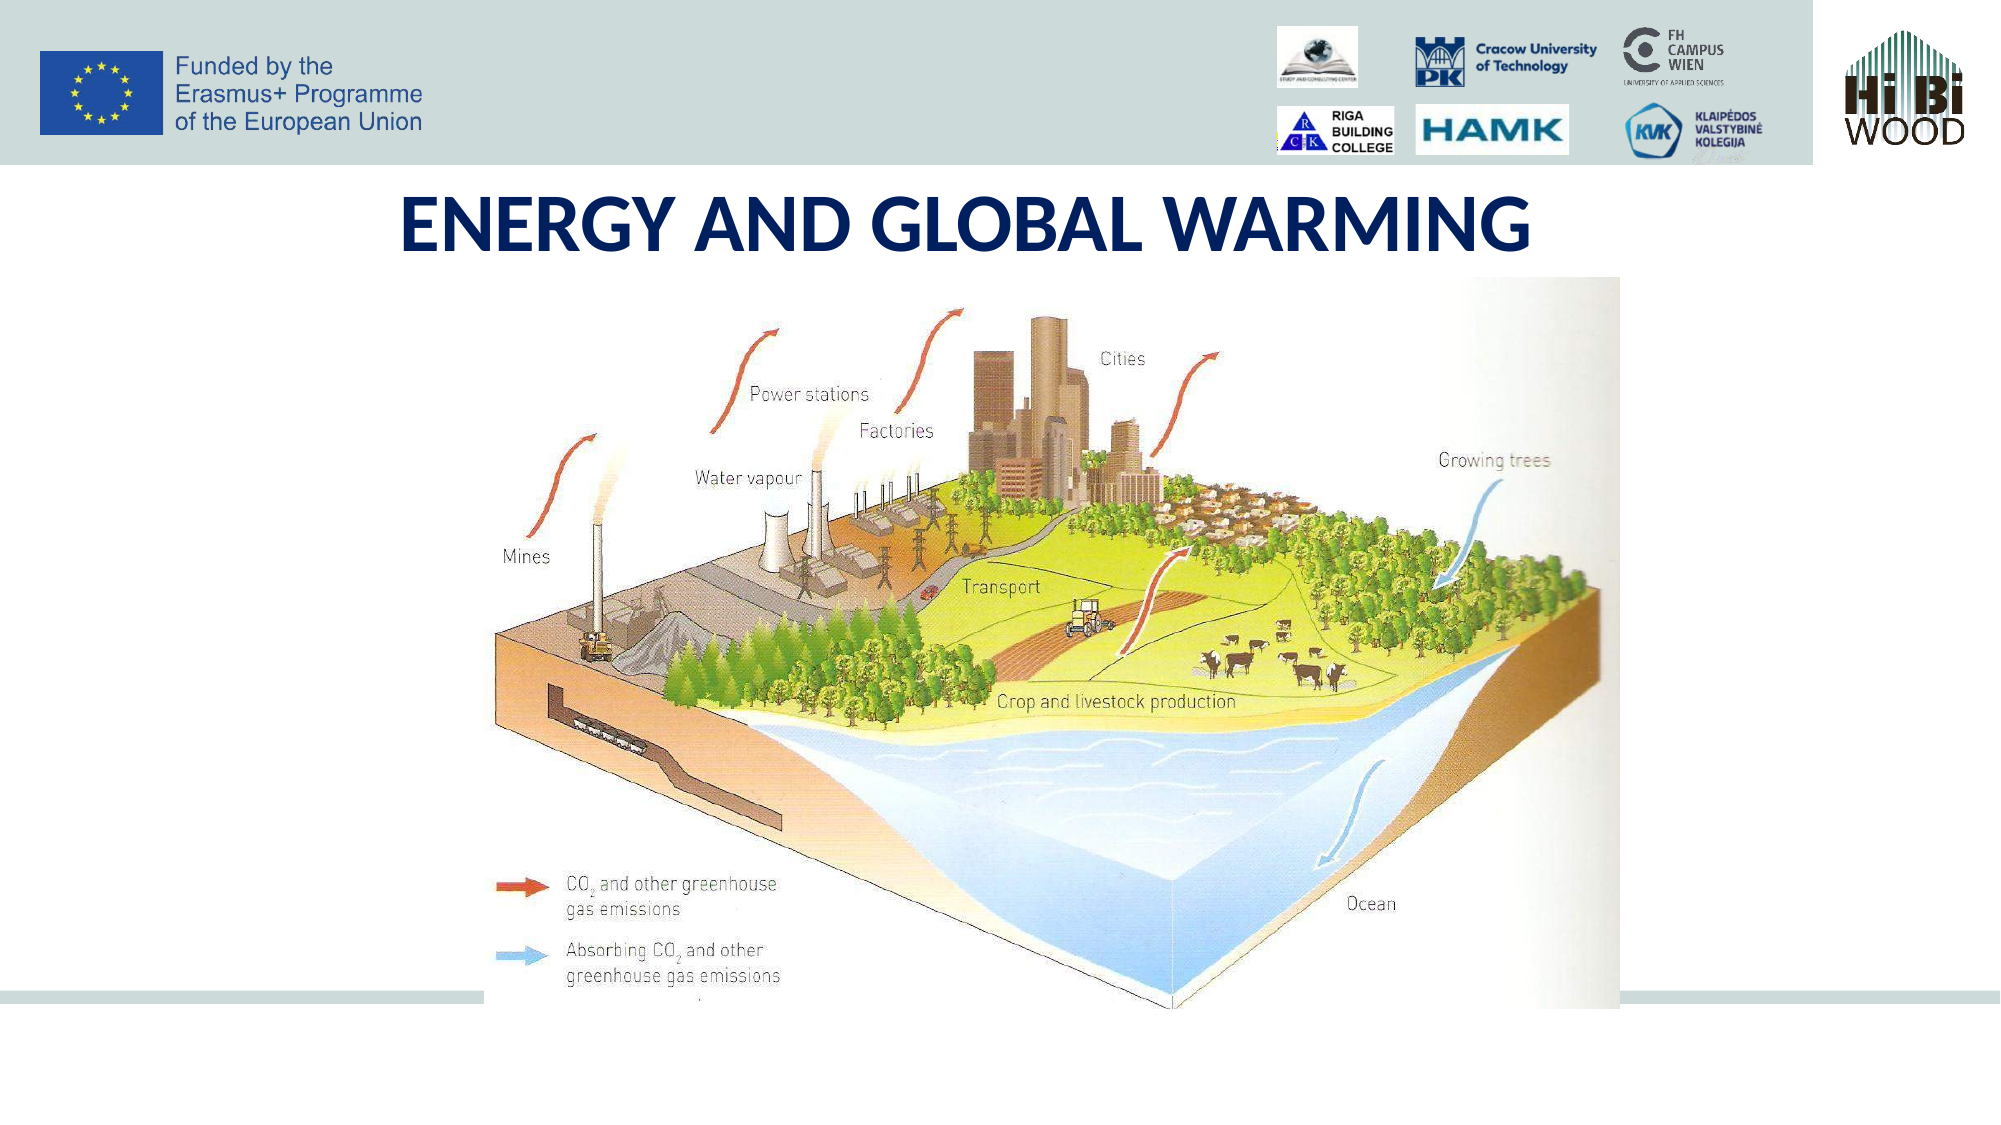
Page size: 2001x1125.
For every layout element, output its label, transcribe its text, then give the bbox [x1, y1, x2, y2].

picture [1621, 25, 1725, 87]
text_box [483, 277, 1620, 1009]
picture [40, 51, 422, 135]
picture [1277, 106, 1395, 155]
picture [1415, 37, 1597, 87]
title ENERGY AND GLOBAL WARMING [397, 165, 1547, 356]
picture [1621, 97, 1766, 171]
picture [1415, 104, 1570, 155]
picture [1277, 26, 1359, 88]
picture [1844, 30, 1965, 145]
